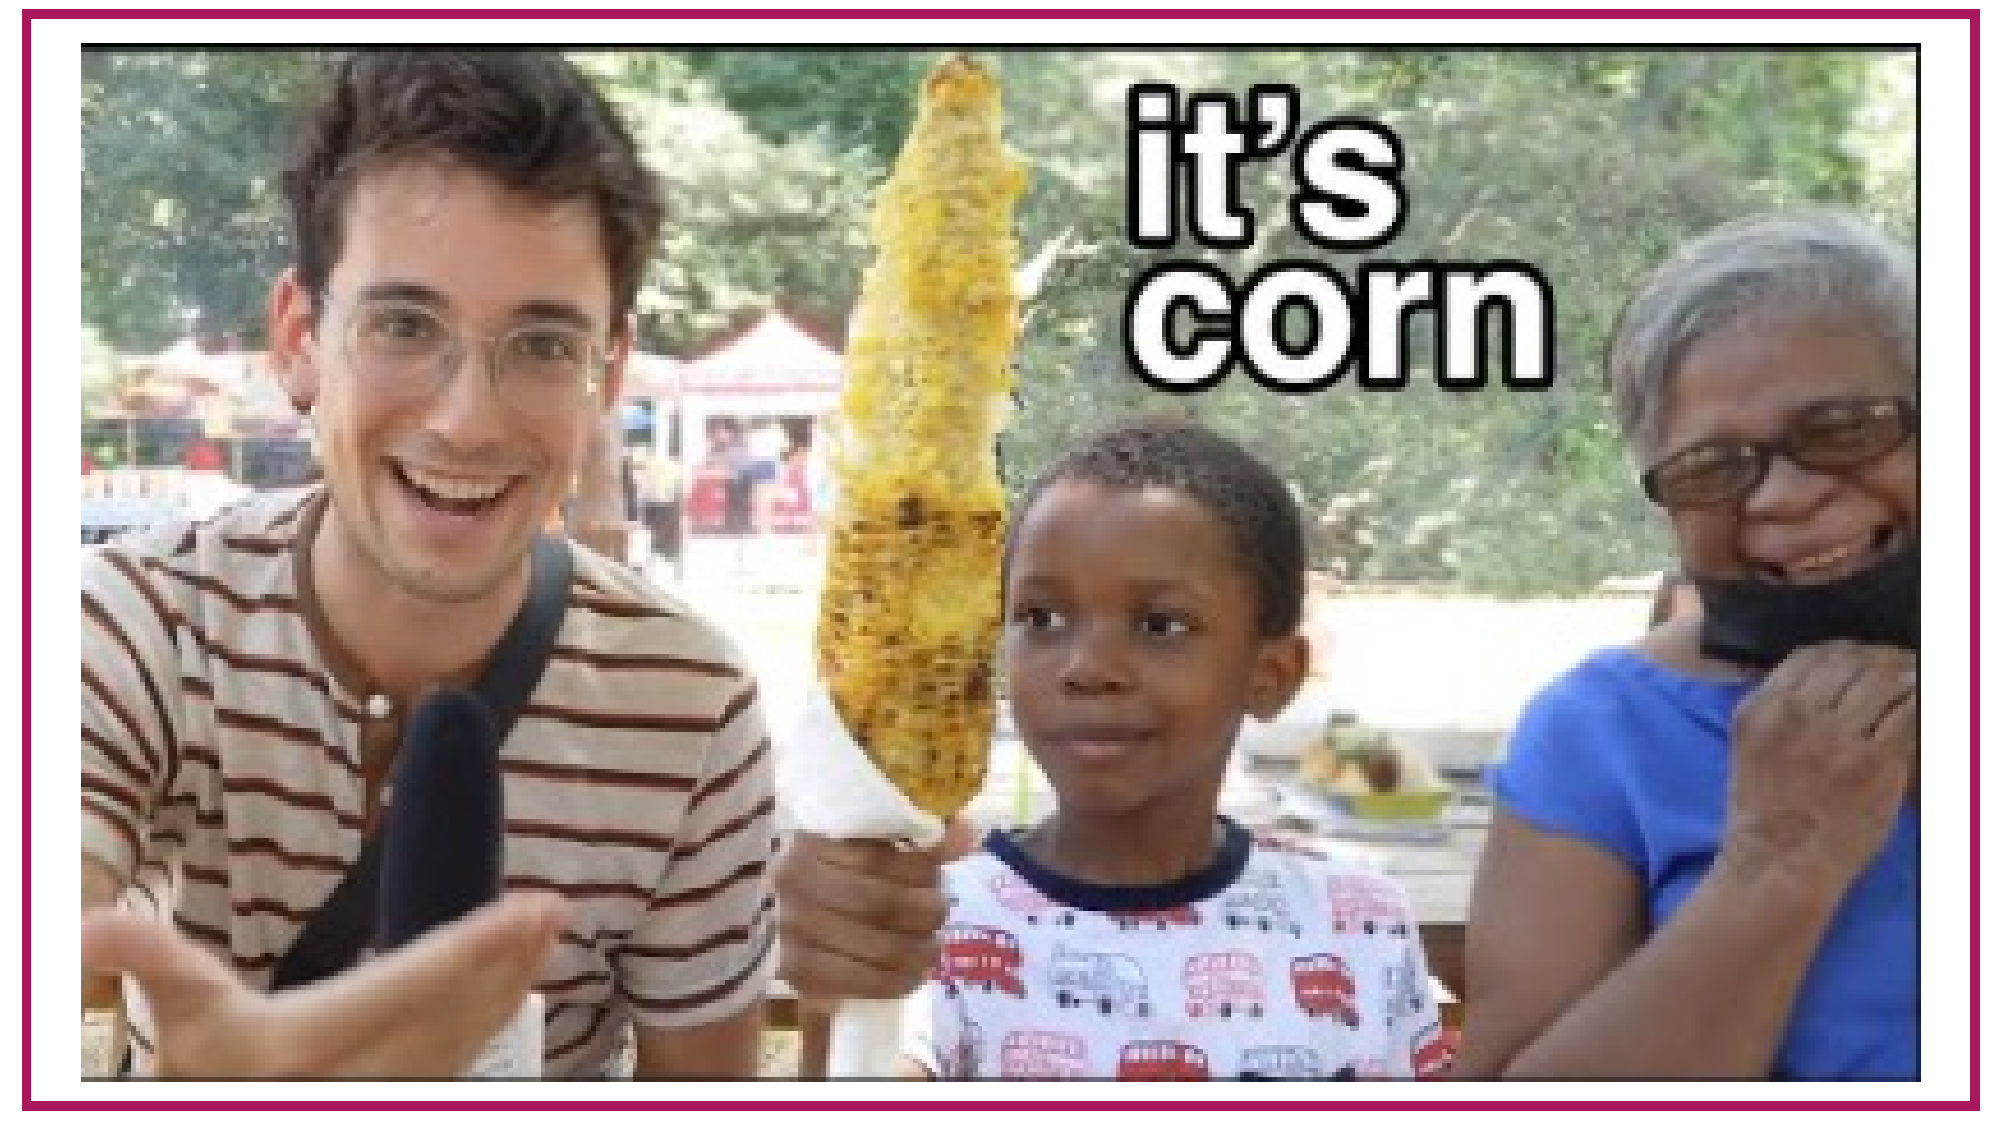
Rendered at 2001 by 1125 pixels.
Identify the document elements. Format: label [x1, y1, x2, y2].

text_box [80, 42, 1921, 1083]
text_box [25, 13, 1976, 1107]
